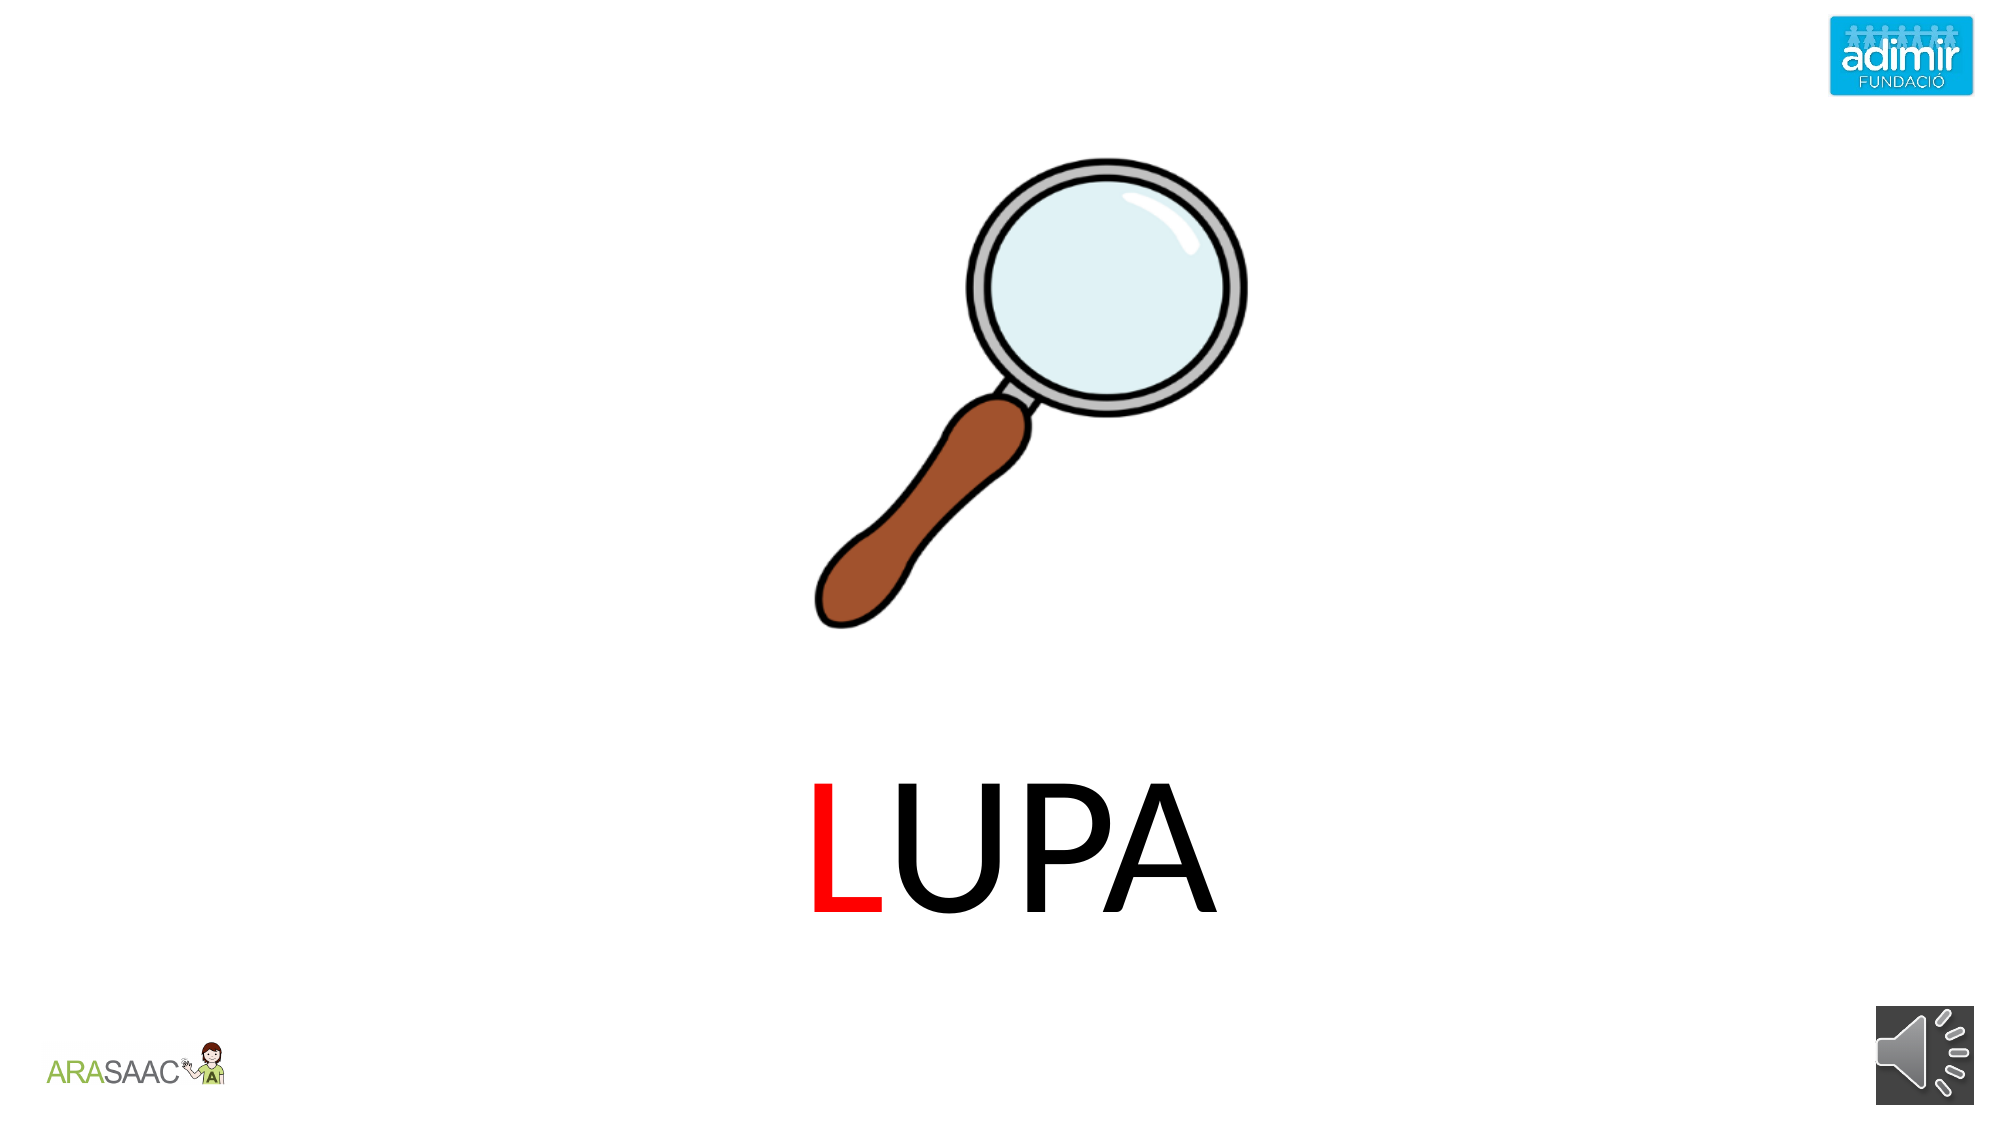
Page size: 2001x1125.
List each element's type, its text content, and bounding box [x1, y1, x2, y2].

picture [41, 1041, 230, 1085]
picture [770, 154, 1292, 633]
picture [1828, 14, 1975, 98]
text_box LUPA [765, 705, 1254, 960]
picture [1874, 1005, 1975, 1106]
